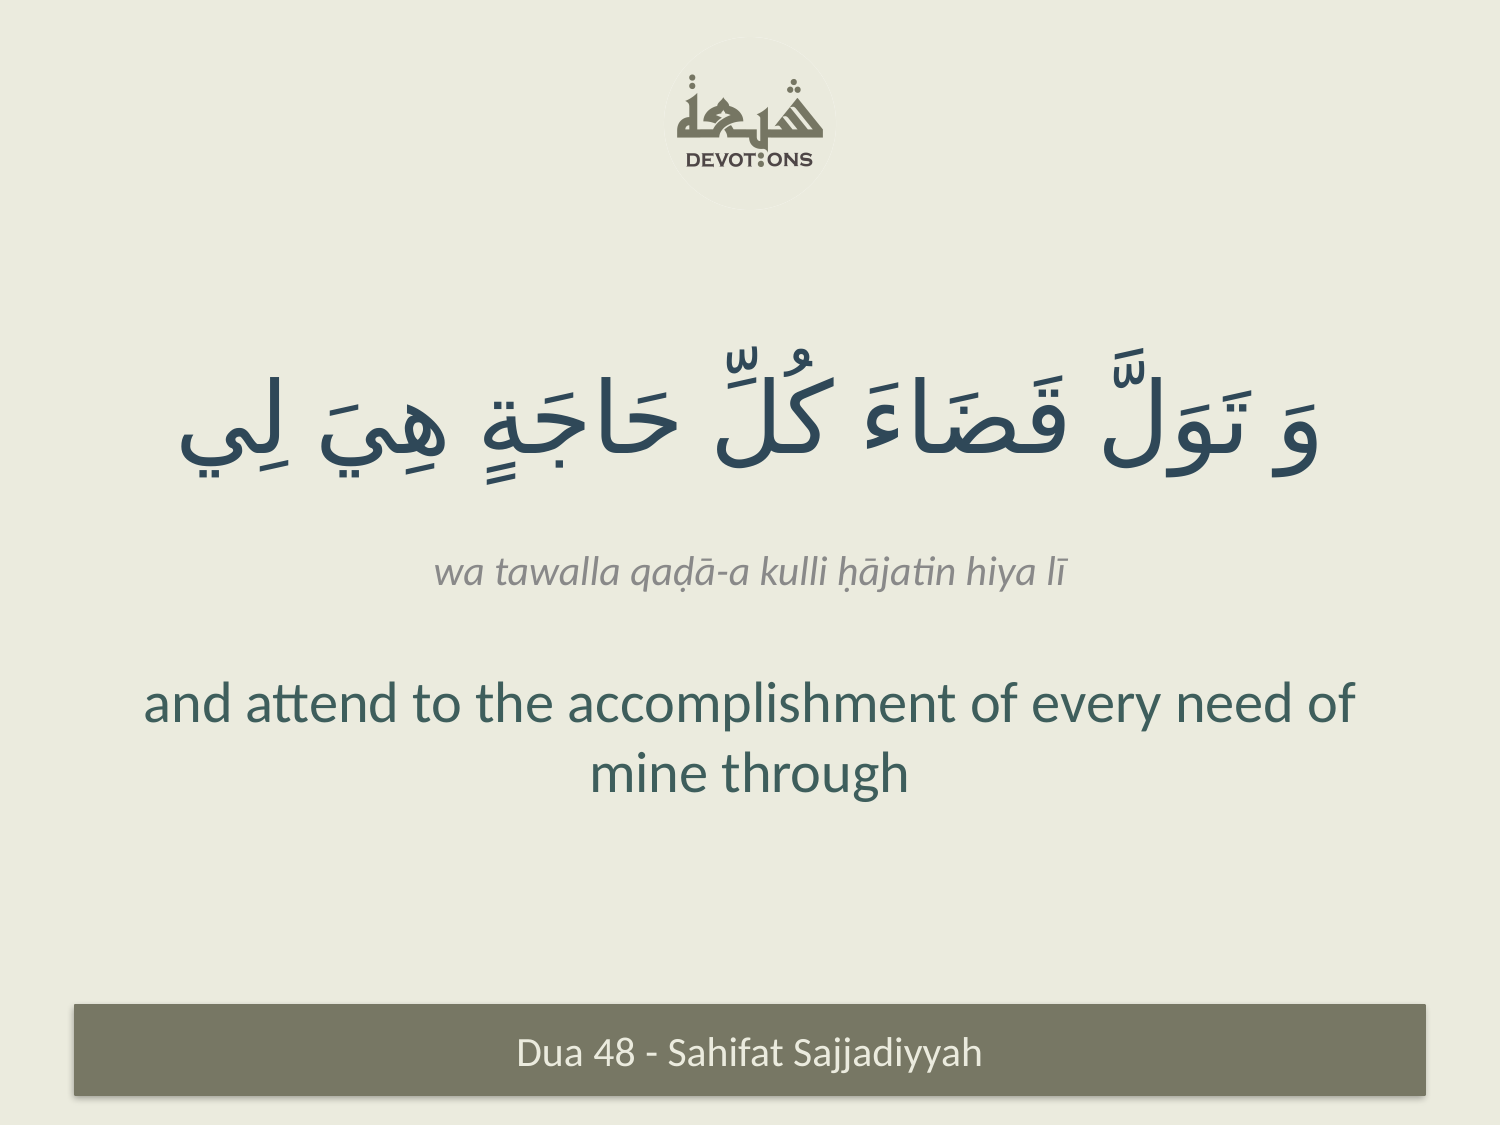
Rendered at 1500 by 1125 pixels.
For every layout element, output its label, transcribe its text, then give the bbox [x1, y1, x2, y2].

text_box [74, 1004, 1426, 1096]
text_box Dua 48 - Sahifat Sajjadiyyah [501, 1017, 999, 1083]
text_box وَ تَوَلَّ قَضَاءَ كُلِّ حَاجَةٍ هِيَ لِي wa tawalla qaḍā-a kulli ḥājatin hiya lī and attend to the accomplishment of every need of mine through [74, 346, 1425, 811]
picture [656, 29, 844, 218]
